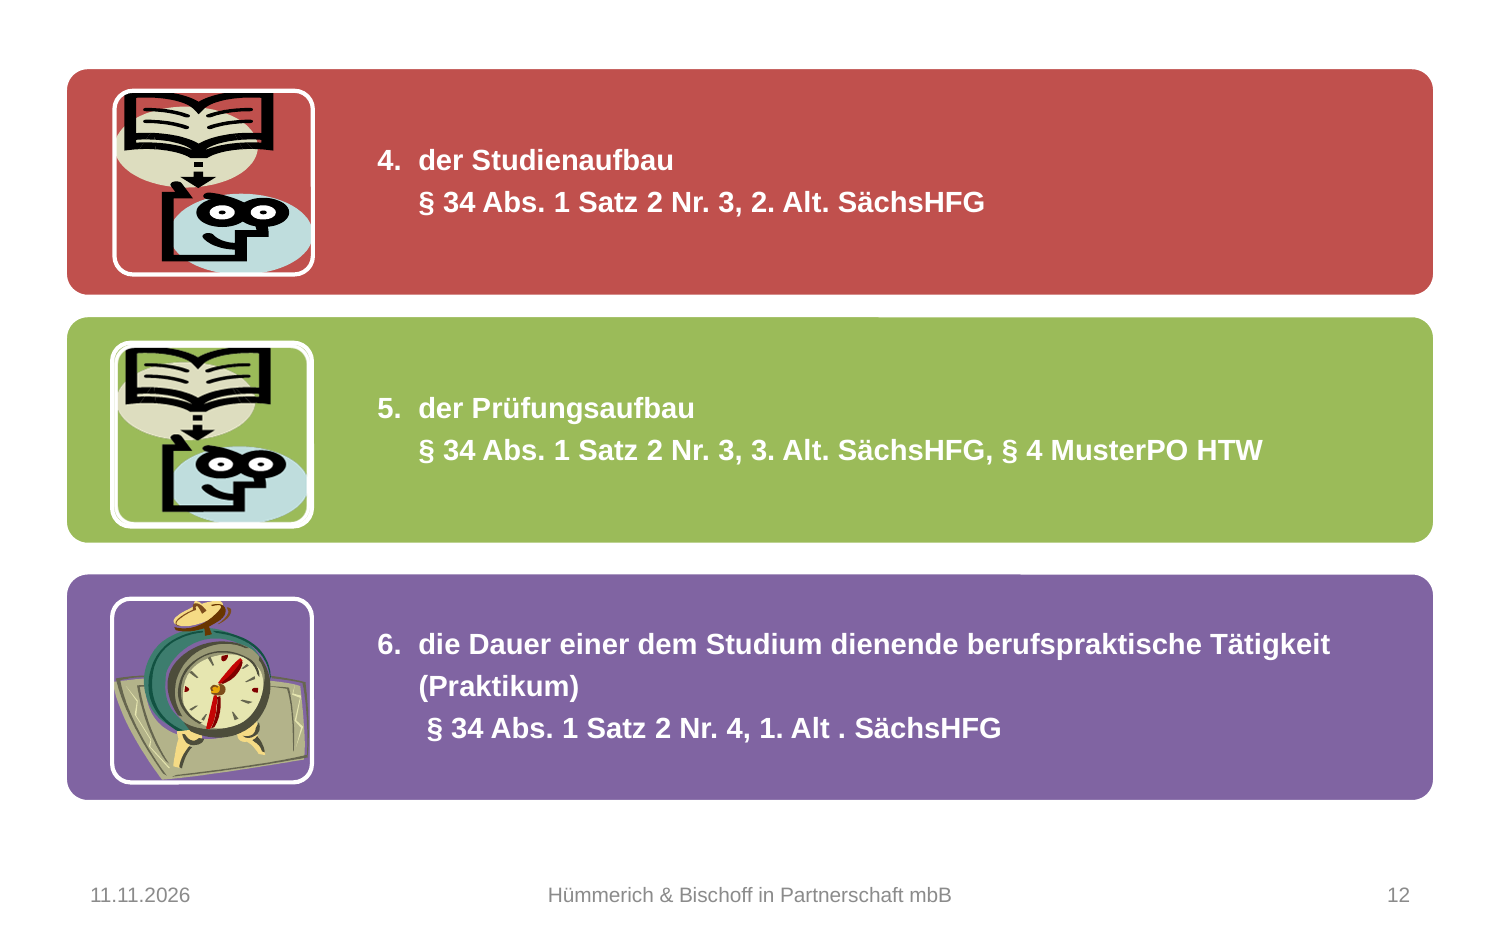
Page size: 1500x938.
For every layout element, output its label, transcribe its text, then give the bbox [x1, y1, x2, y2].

footer Hümmerich & Bischoff in Partnerschaft mbB [512, 868, 988, 919]
slide_number 12 [1074, 868, 1425, 919]
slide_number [75, 868, 425, 919]
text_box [64, 66, 1436, 803]
